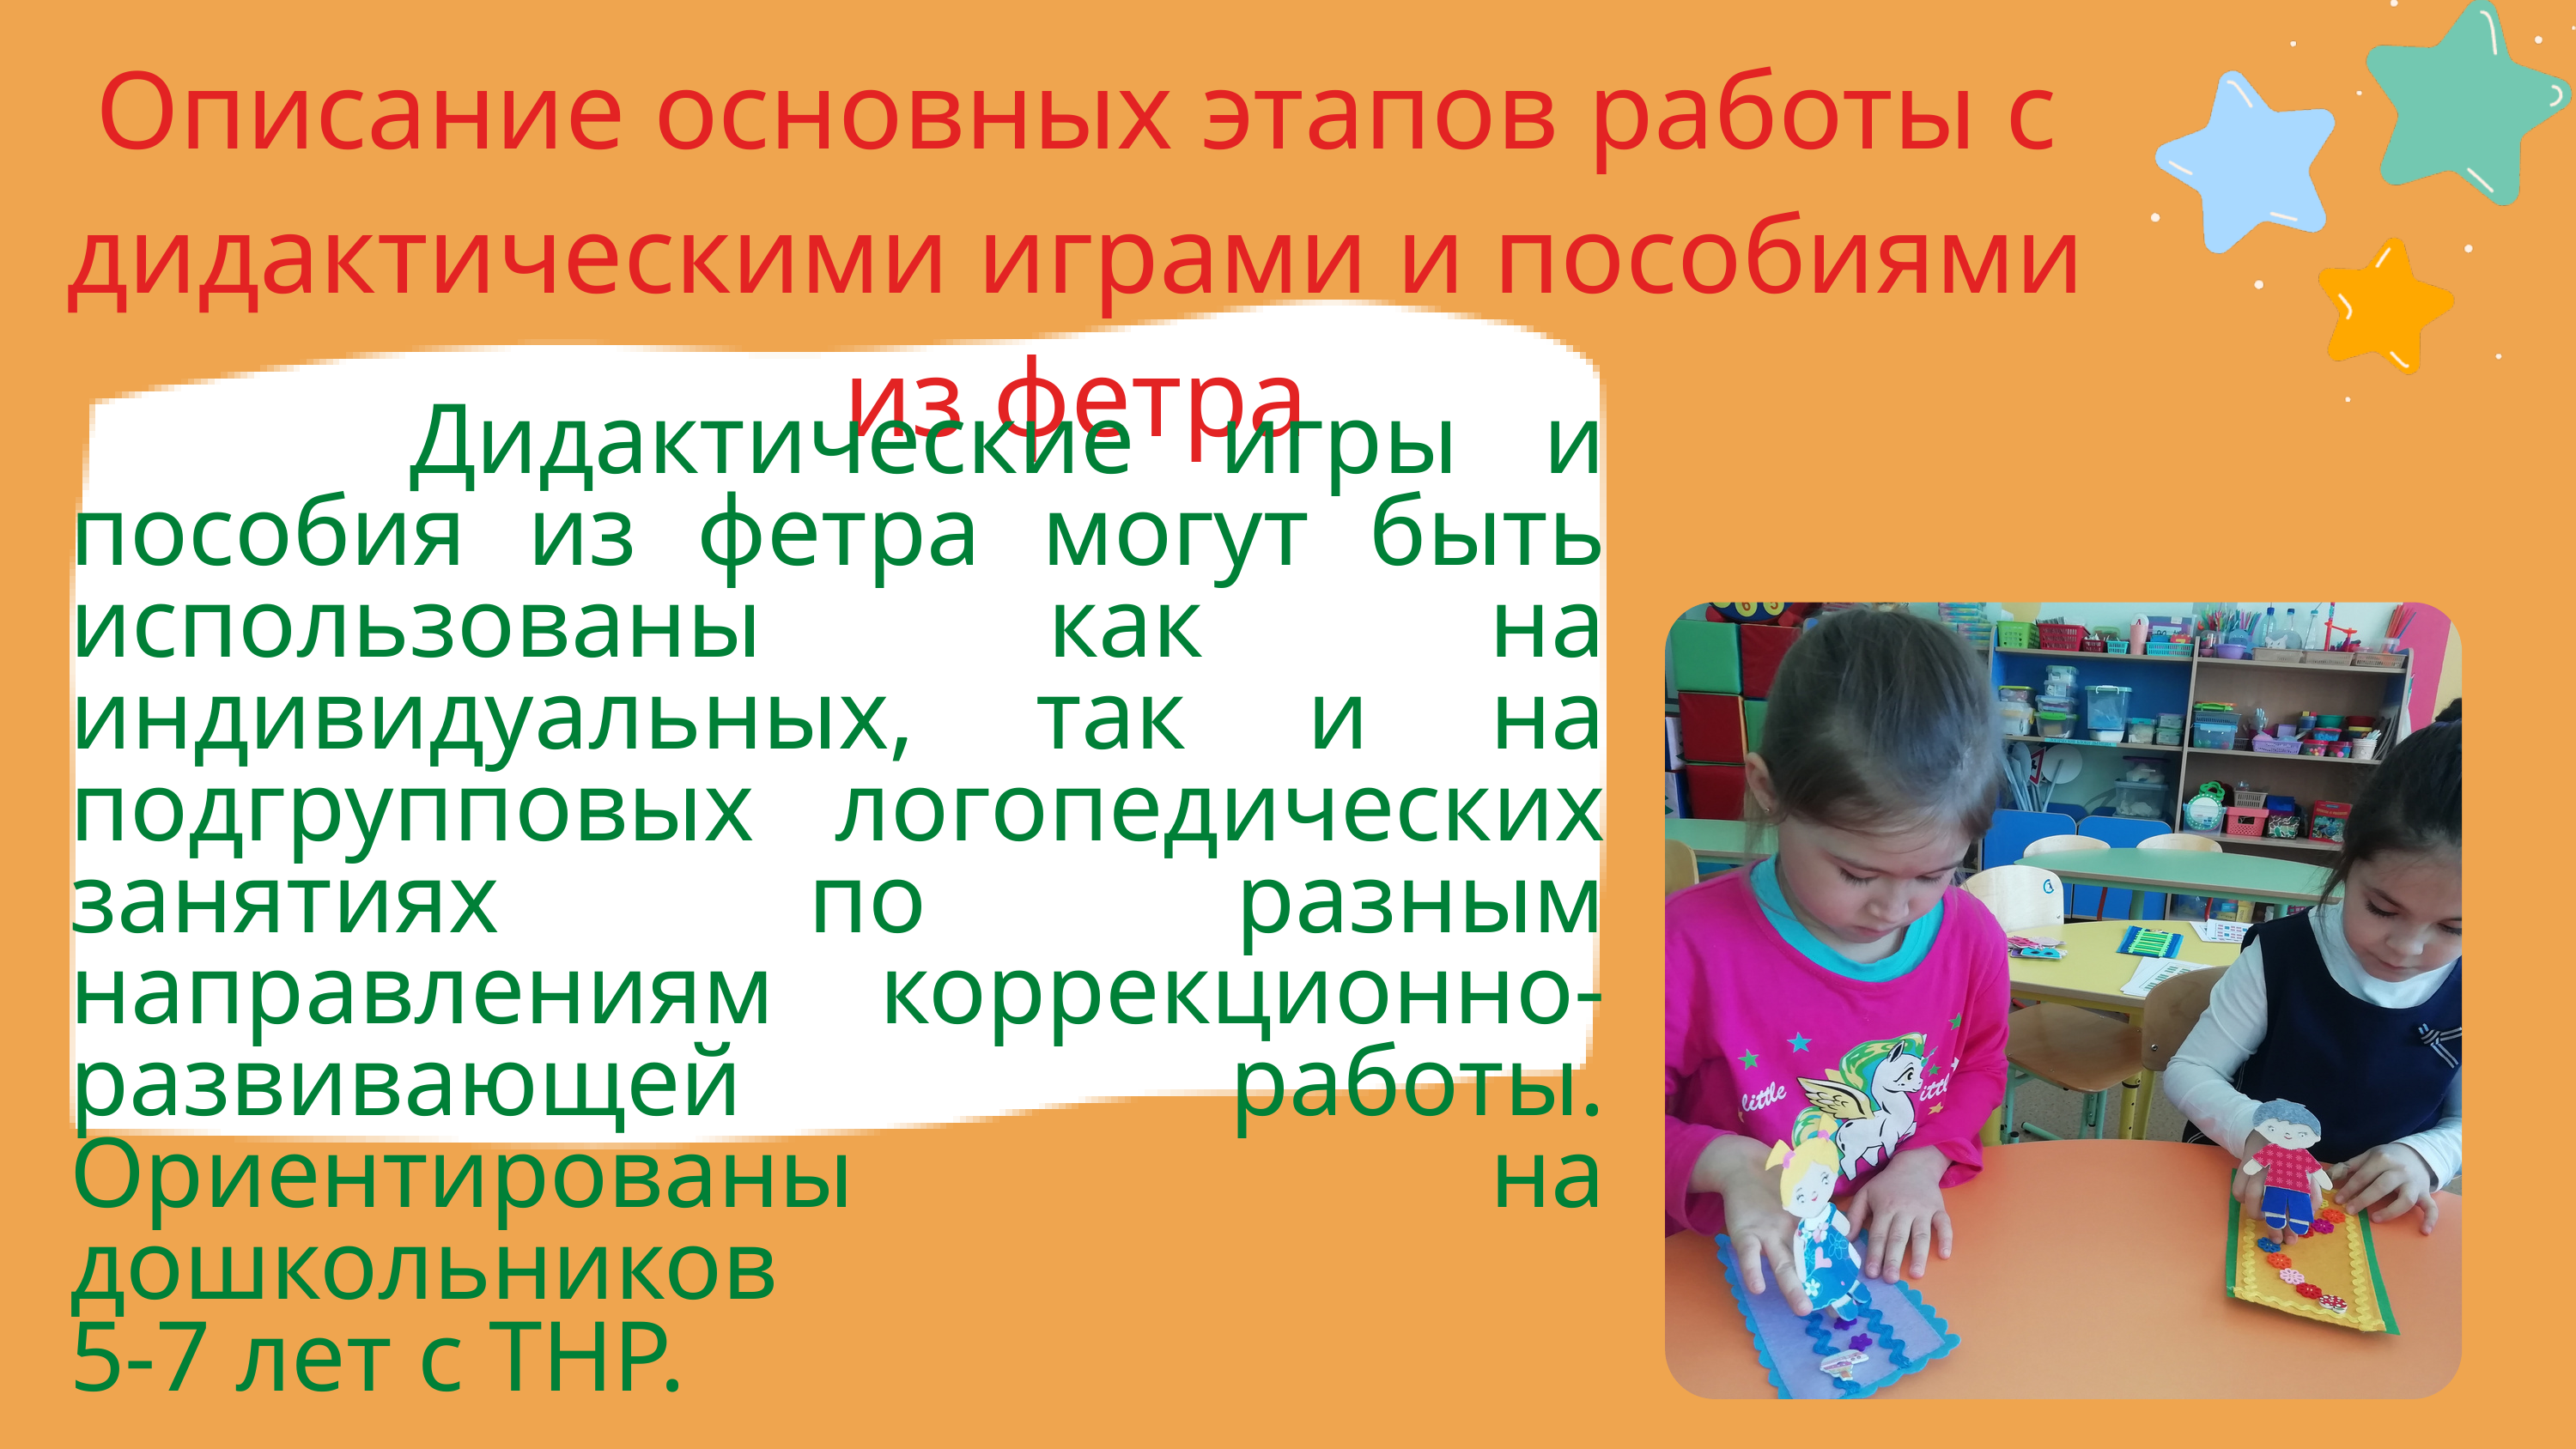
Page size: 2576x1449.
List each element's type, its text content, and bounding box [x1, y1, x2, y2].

text_box Дидактические игры и пособия из фетра могут быть использованы как на индивидуальных, так и на подгрупповых логопедических занятиях по разным направлениям коррекционно-развивающей работы. Ориентированы на дошкольников 5-7 лет с ТНР. [69, 1155, 1607, 1410]
picture [2151, 0, 2576, 402]
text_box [1664, 602, 2463, 1399]
picture [69, 299, 1607, 1149]
text_box Описание основных этапов работы с дидактическими играми и пособиями из фетра [1, 27, 2152, 458]
